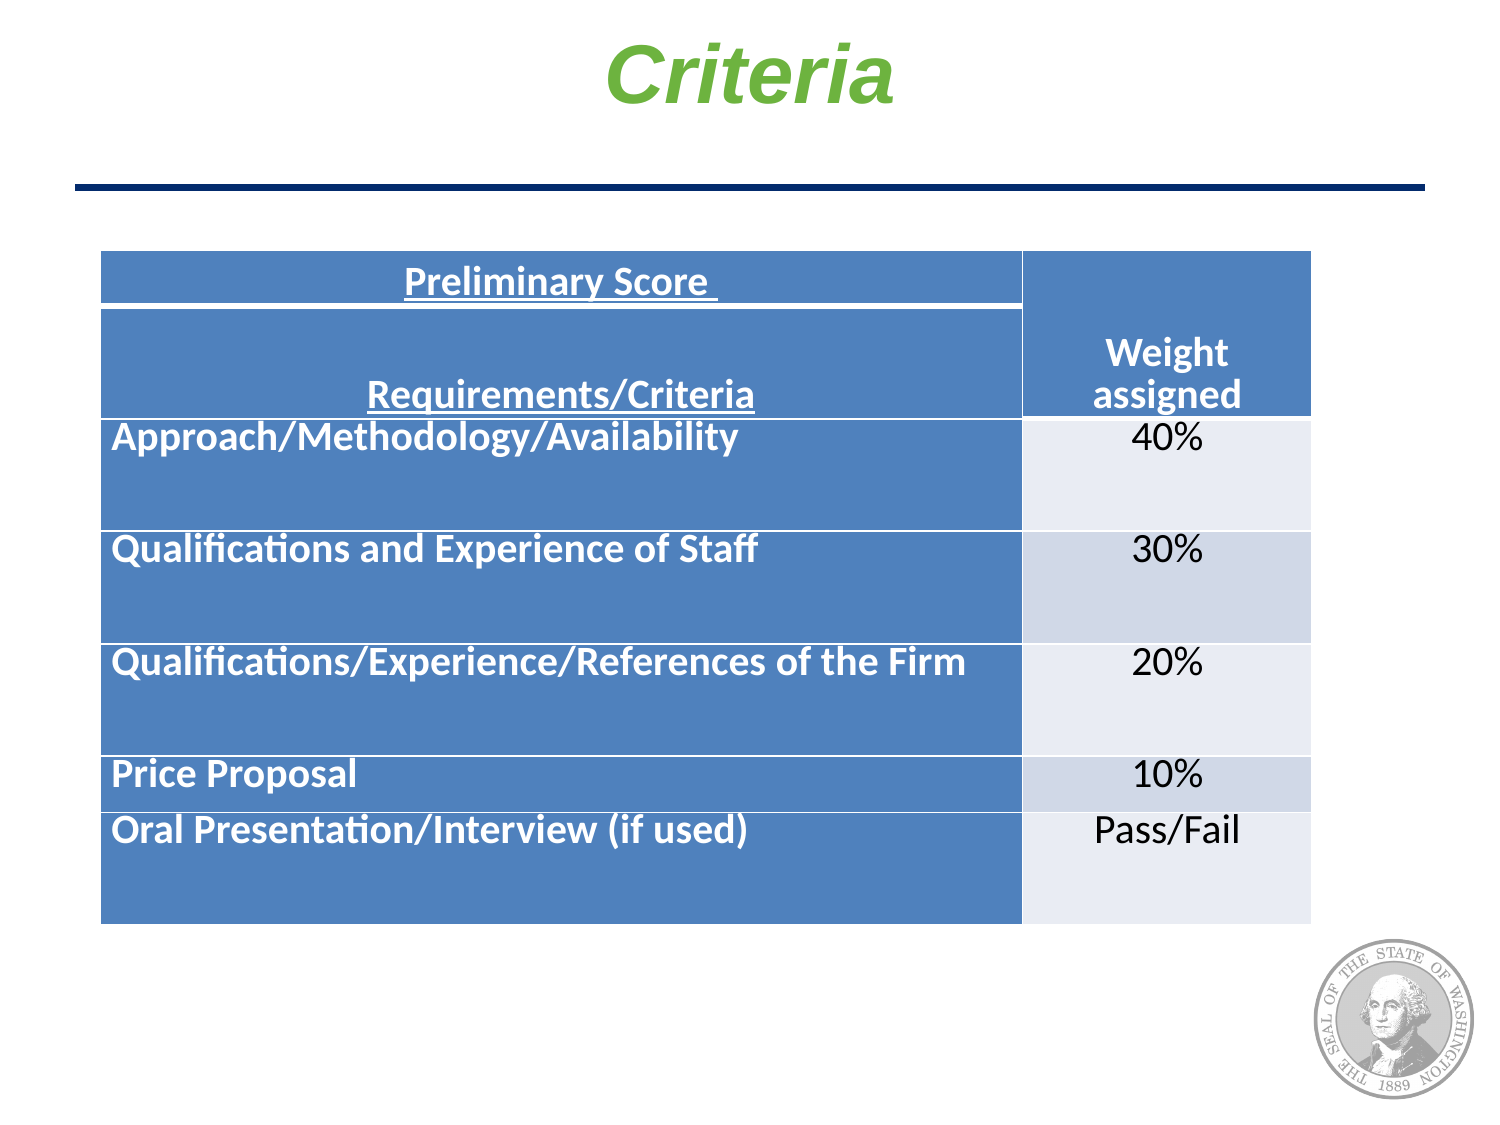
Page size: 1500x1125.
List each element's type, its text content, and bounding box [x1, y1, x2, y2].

table_cell Pass/Fail [1023, 813, 1311, 924]
table_cell Qualifications/Experience/References of the Firm [101, 645, 1022, 755]
table_cell Oral Presentation/Interview (if used) [101, 813, 1022, 924]
table_cell 20% [1023, 645, 1311, 755]
table_cell 40% [1023, 421, 1311, 530]
table_cell 10% [1023, 757, 1311, 812]
table_cell Price Proposal [101, 757, 1022, 812]
table_cell Approach/Methodology/Availability [101, 420, 1022, 530]
table_cell 30% [1023, 532, 1311, 643]
picture [1312, 937, 1475, 1100]
table_header Preliminary Score [101, 251, 1022, 303]
table_header Weight assigned [1023, 251, 1311, 416]
title Criteria [75, 12, 1425, 163]
table_cell Qualifications and Experience of Staff [101, 532, 1022, 643]
table_cell Requirements/Criteria [101, 309, 1022, 418]
